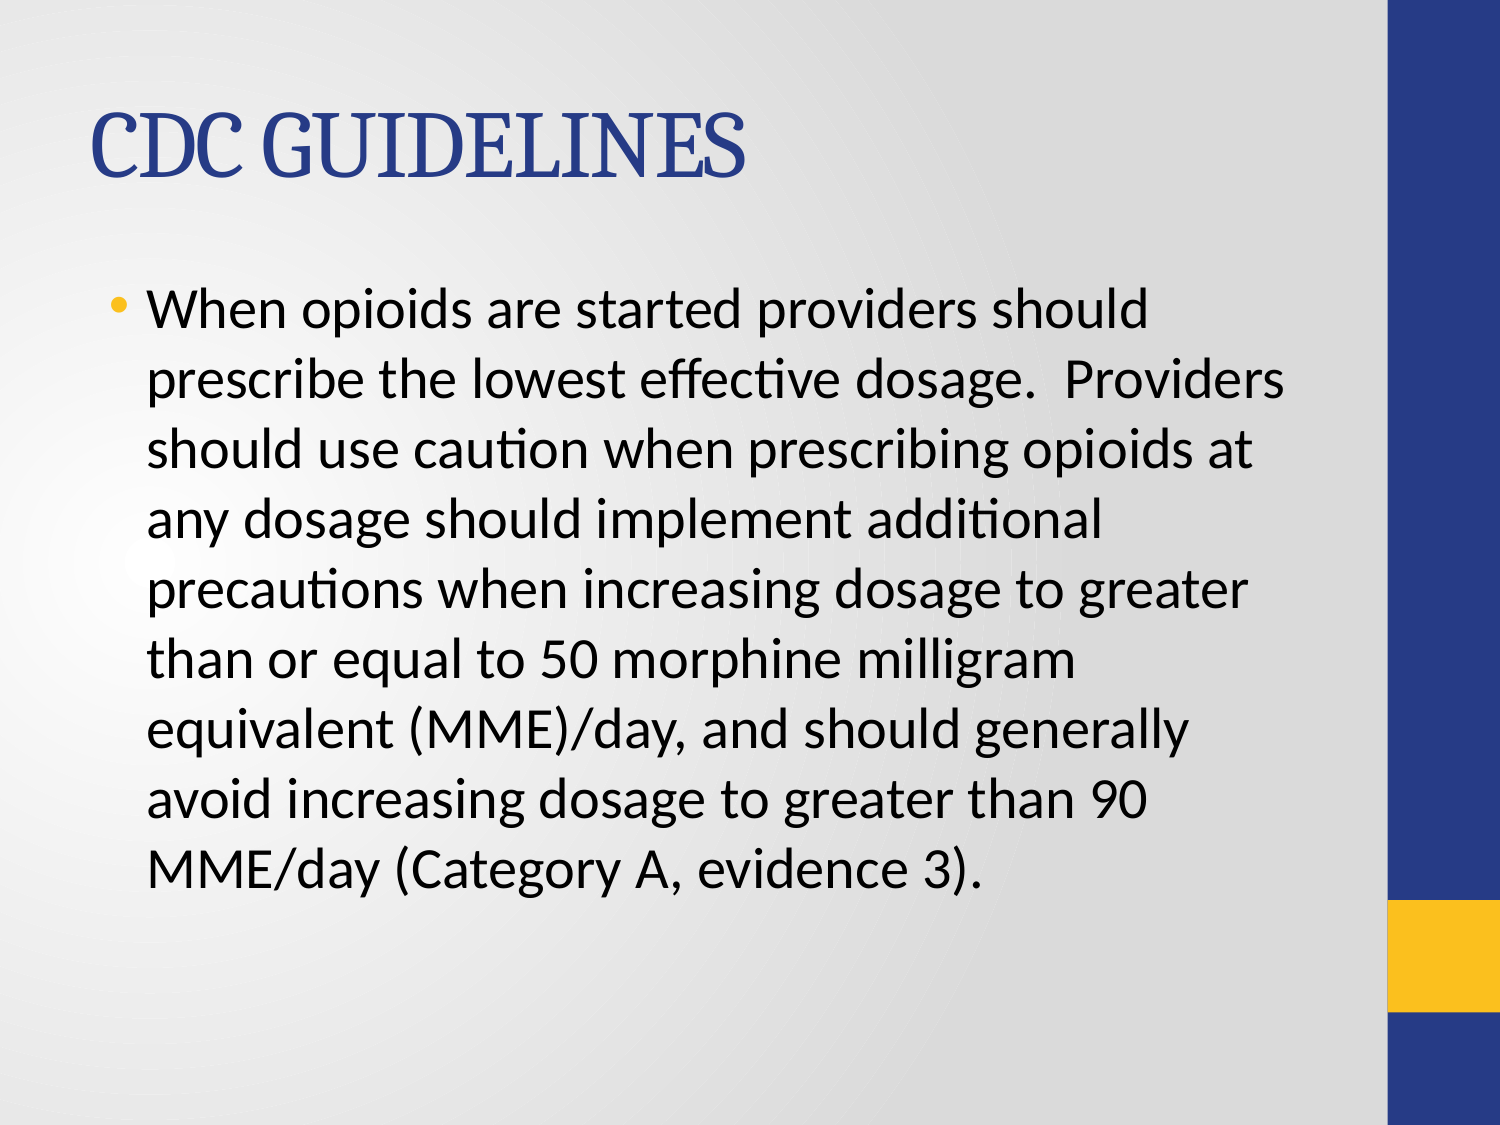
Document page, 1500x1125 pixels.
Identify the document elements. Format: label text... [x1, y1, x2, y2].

list When opioids are started providers should prescribe the lowest effective dosage. Providers should use caution when prescribing opioids at any dosage should implement additional precautions when increasing dosage to greater than or equal to 50 morphine milligram equivalent (MME)/day, and should generally avoid increasing dosage to greater than 90 MME/day (Category A, evidence 3). [75, 262, 1325, 1050]
title CDC GUIDELINES [75, 45, 1325, 233]
